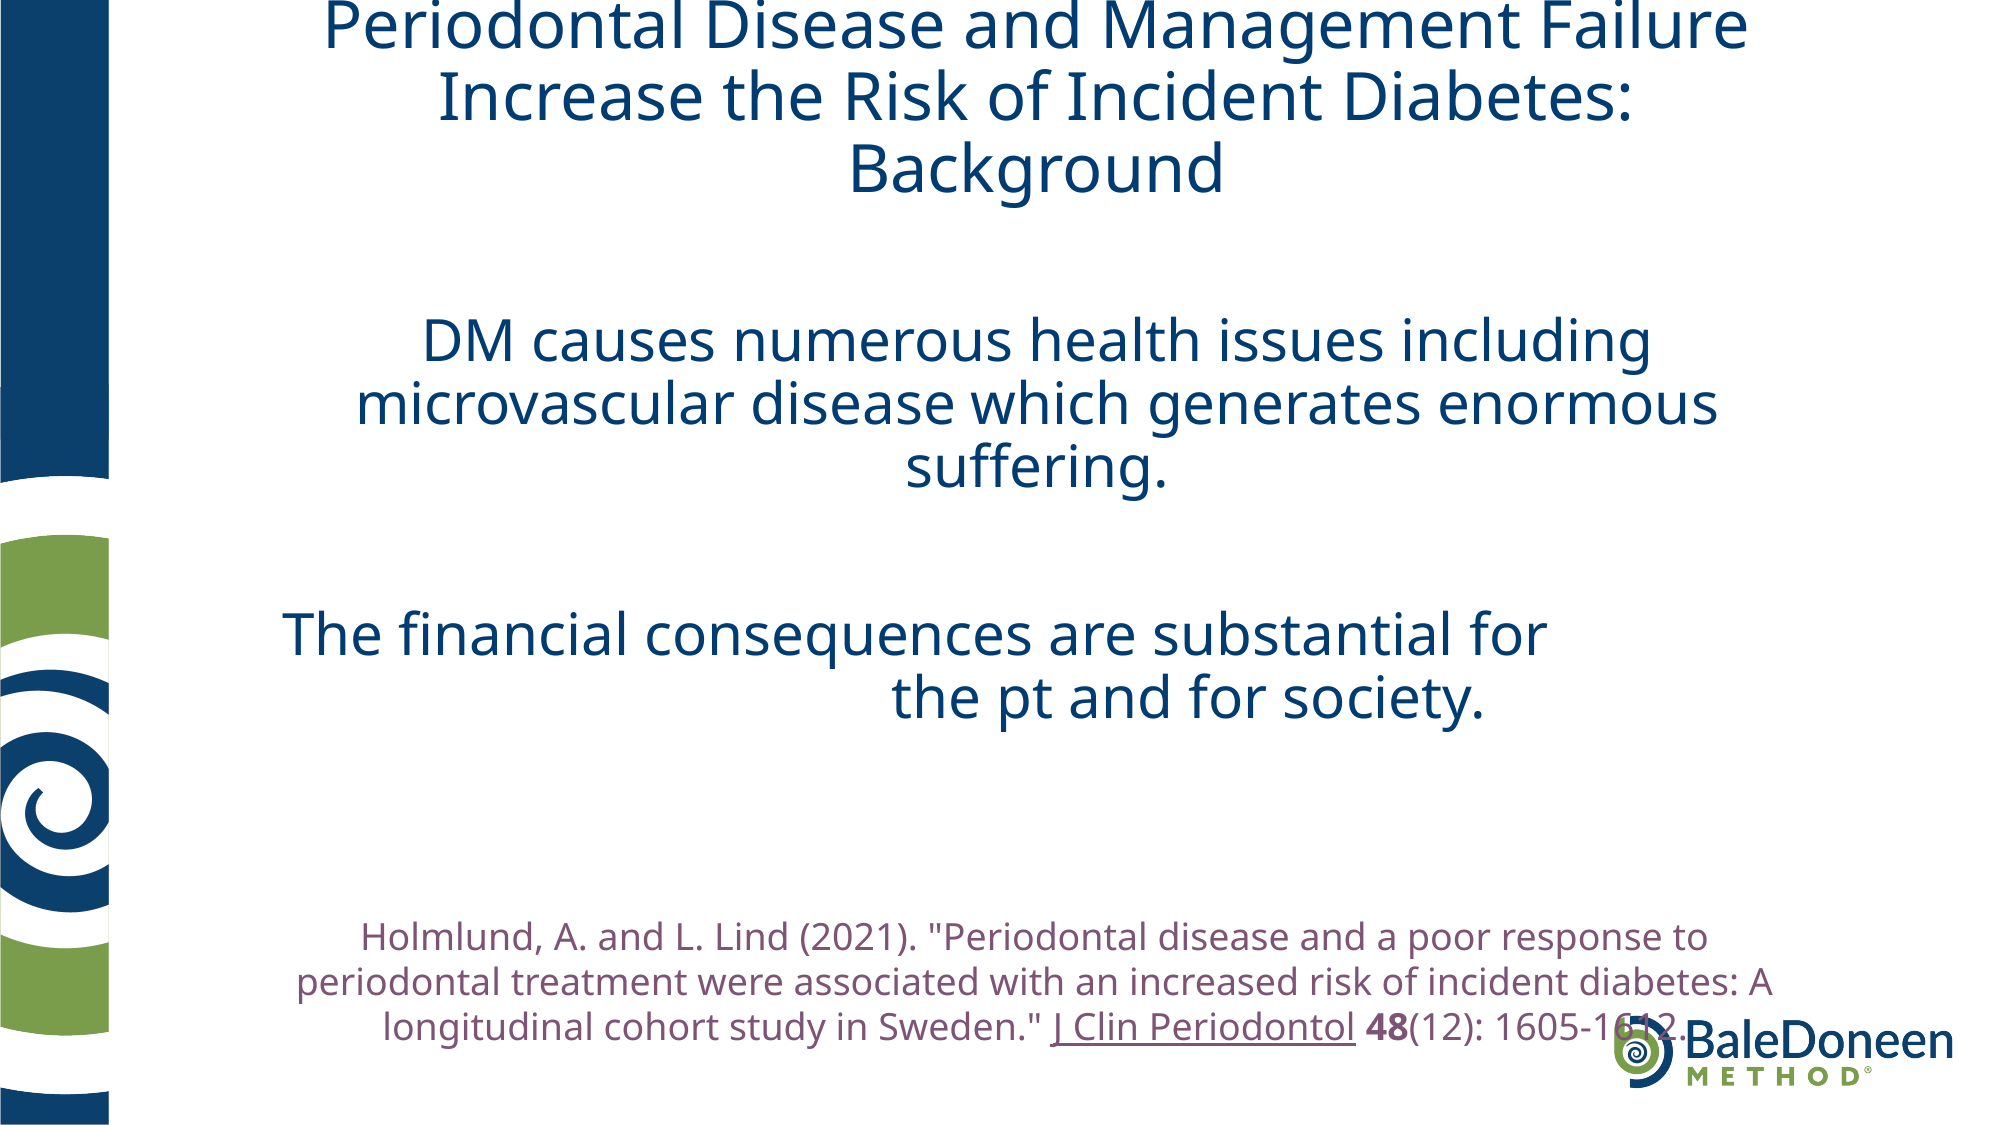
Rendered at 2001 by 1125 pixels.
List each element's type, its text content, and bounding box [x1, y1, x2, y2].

picture [0, 0, 2001, 1125]
title Periodontal Disease and Management Failure Increase the Risk of Incident Diabetes: Background [262, 37, 1812, 161]
list DM causes numerous health issues including microvascular disease which generates enormous suffering. The financial consequences are substantial for the pt and for society. [262, 303, 1812, 884]
text_box Holmlund, A. and L. Lind (2021). "Periodontal disease and a poor response to periodontal treatment were associated with an increased risk of incident diabetes: A longitudinal cohort study in Sweden." J Clin Periodontol 48(12): 1605-1612. [240, 905, 1830, 1100]
